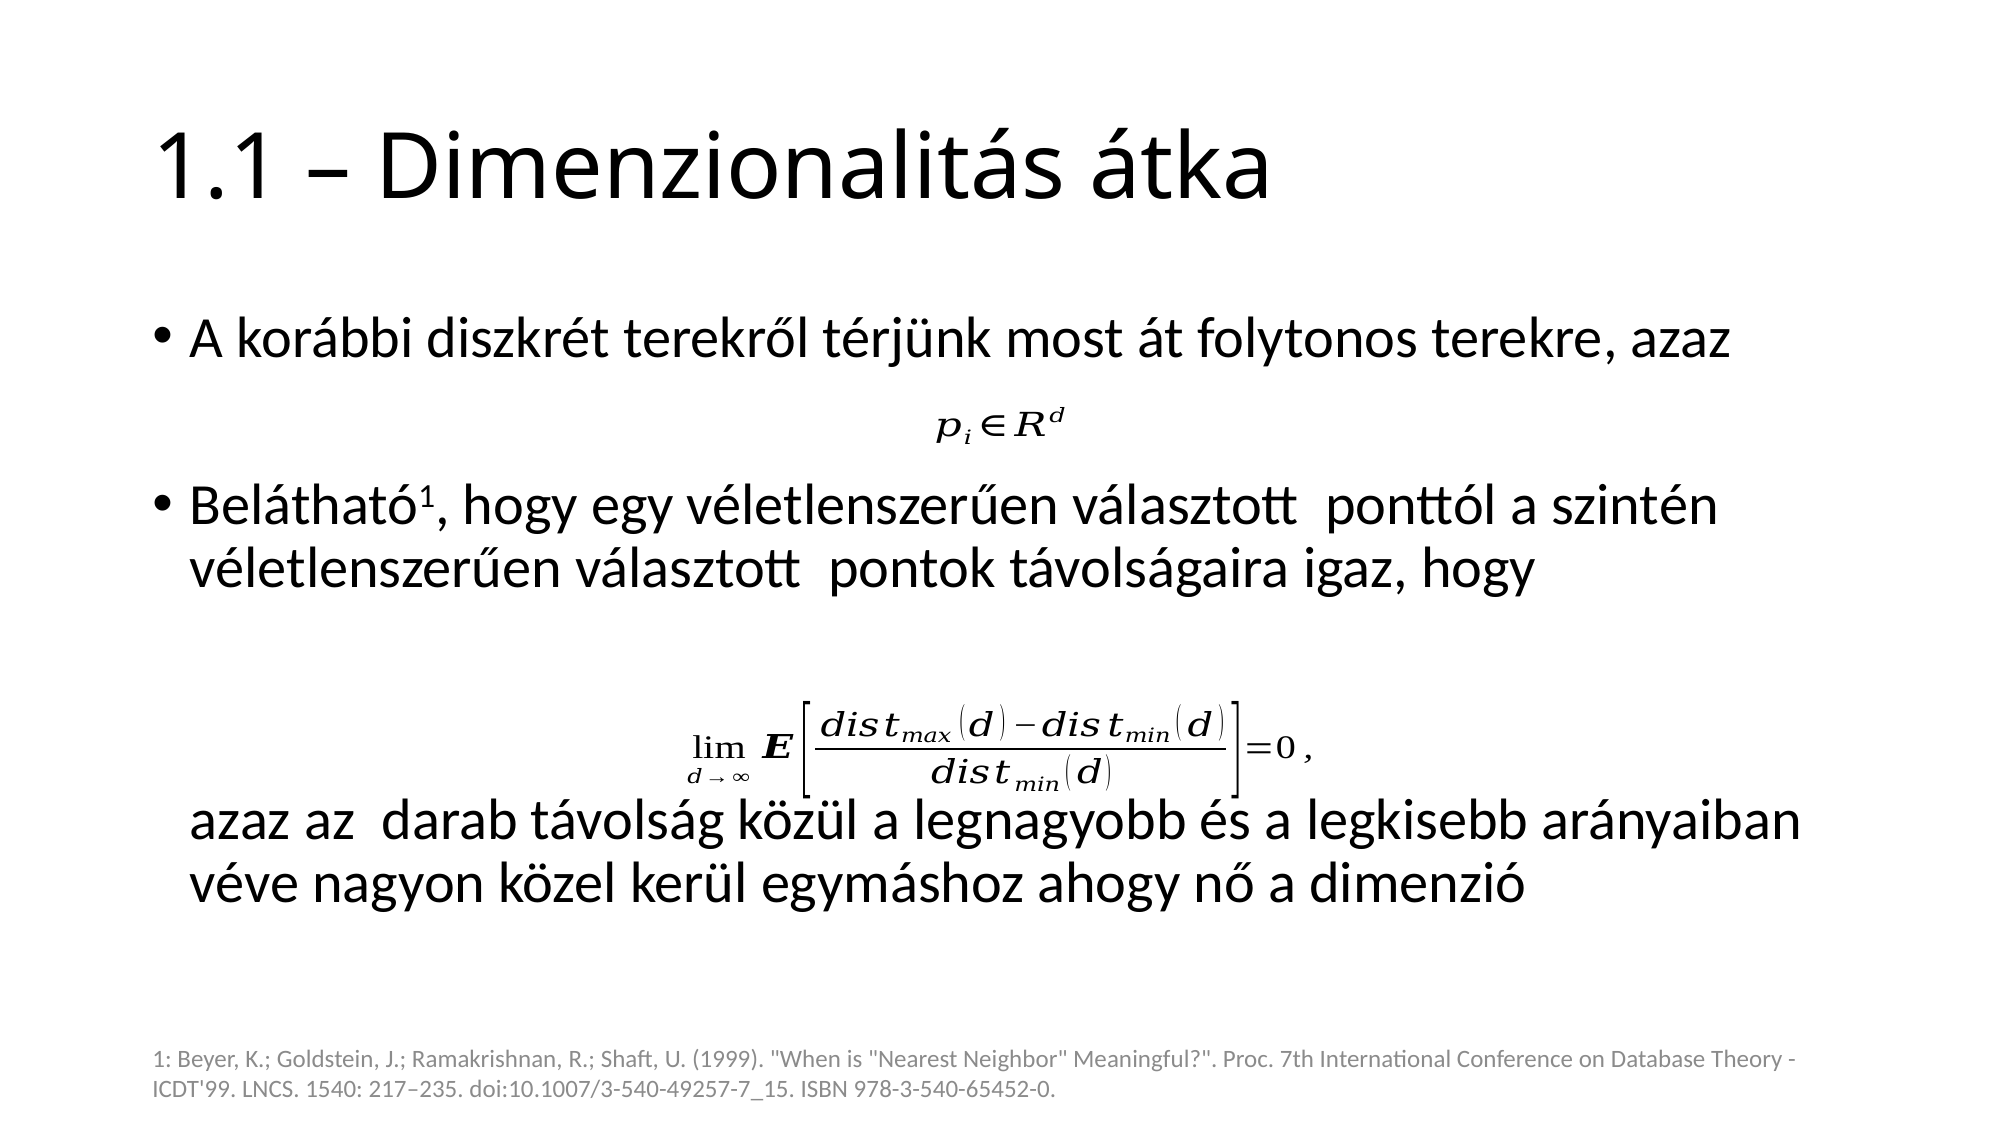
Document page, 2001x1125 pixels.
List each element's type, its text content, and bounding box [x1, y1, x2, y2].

footer 1: Beyer, K.; Goldstein, J.; Ramakrishnan, R.; Shaft, U. (1999). "When is "Nearest Neighbor" Meaningful?". Proc. 7th International Conference on Database Theory - ICDT'99. LNCS. 1540: 217–235. doi:10.1007/3-540-49257-7_15. ISBN 978-3-540-65452-0. [137, 1042, 1863, 1103]
title 1.1 – Dimenzionalitás átka [137, 59, 1863, 278]
